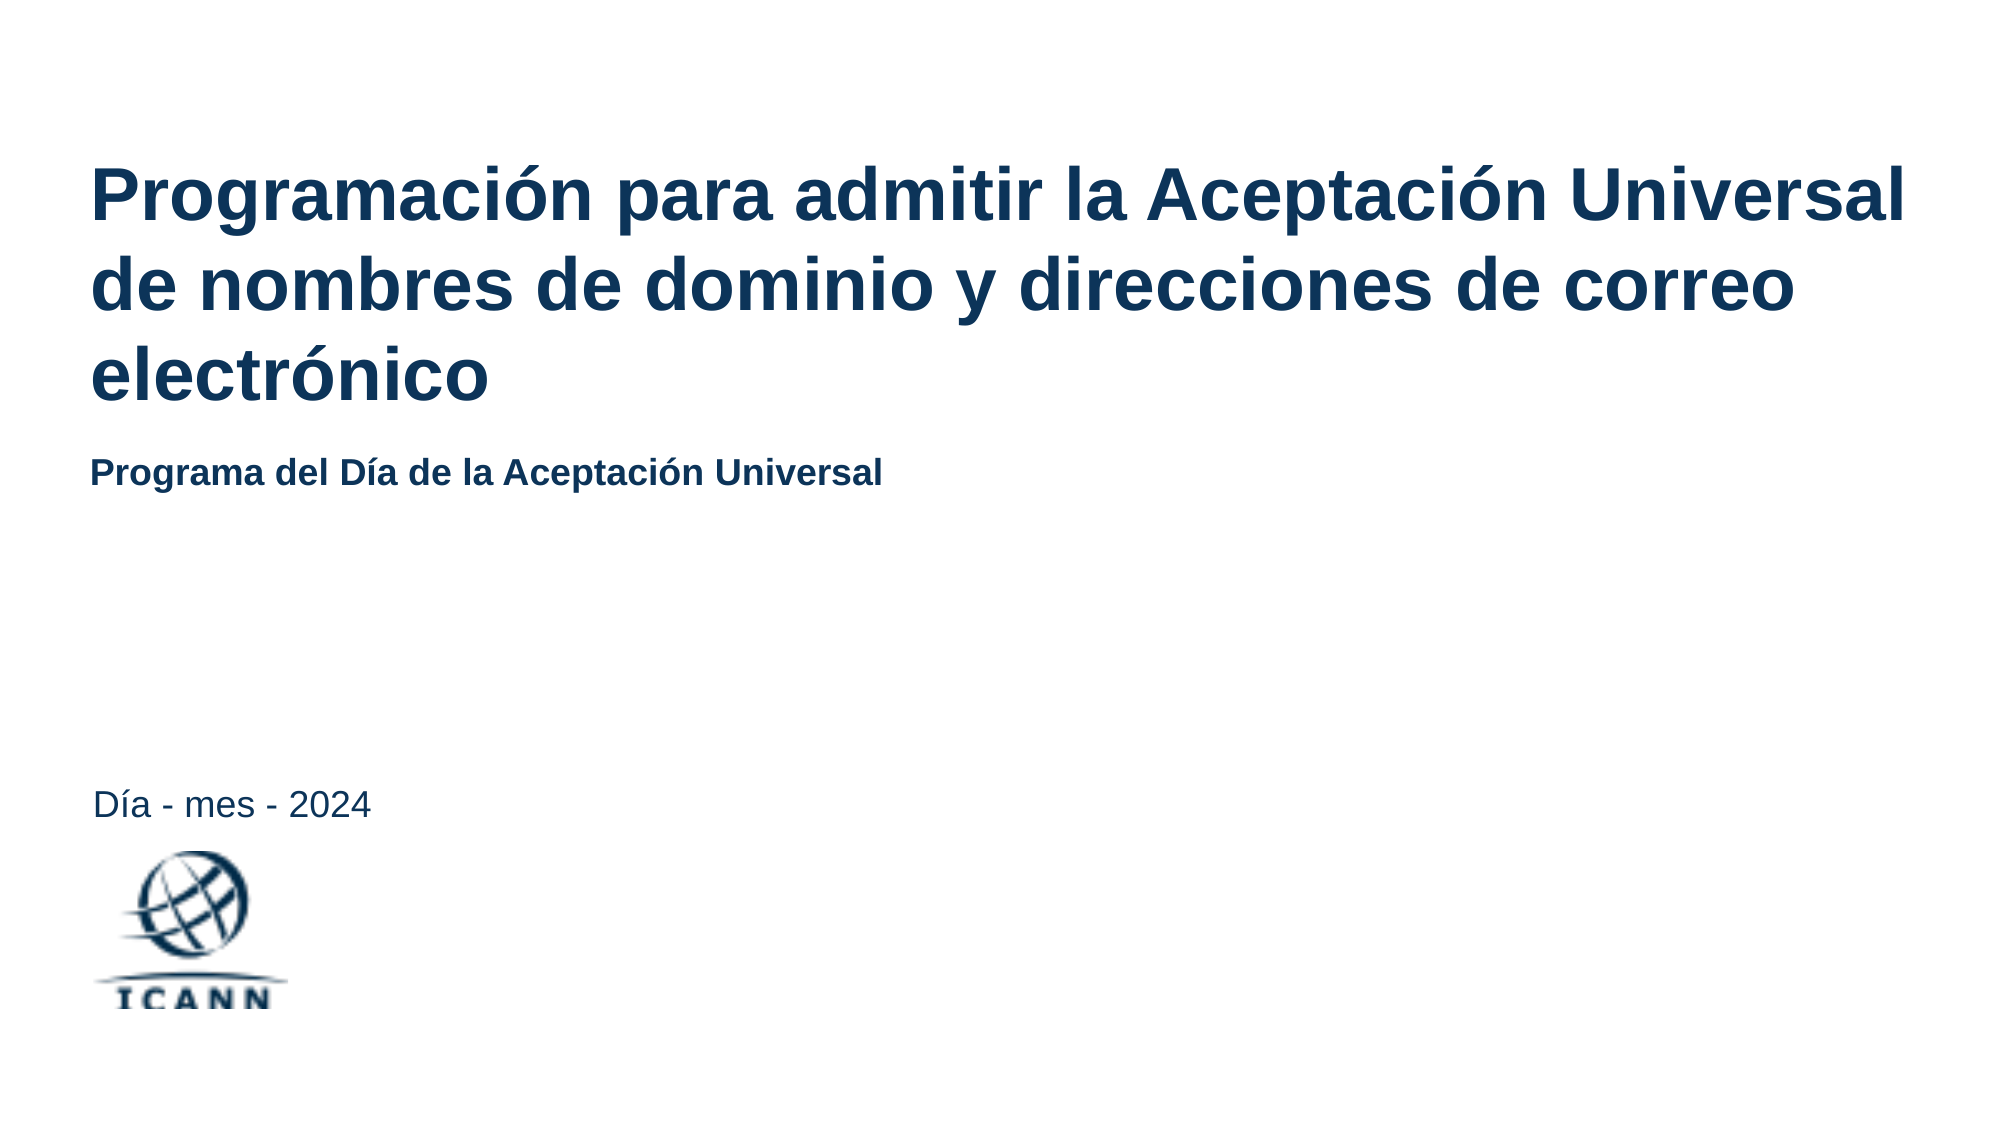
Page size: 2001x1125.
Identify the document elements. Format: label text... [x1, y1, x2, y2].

list Programa del Día de la Aceptación Universal [89, 402, 1863, 521]
list Día - mes - 2024 [93, 780, 1863, 847]
title Programación para admitir la Aceptación Universal de nombres de dominio y direcciones de correo electrónico [90, 0, 1934, 416]
